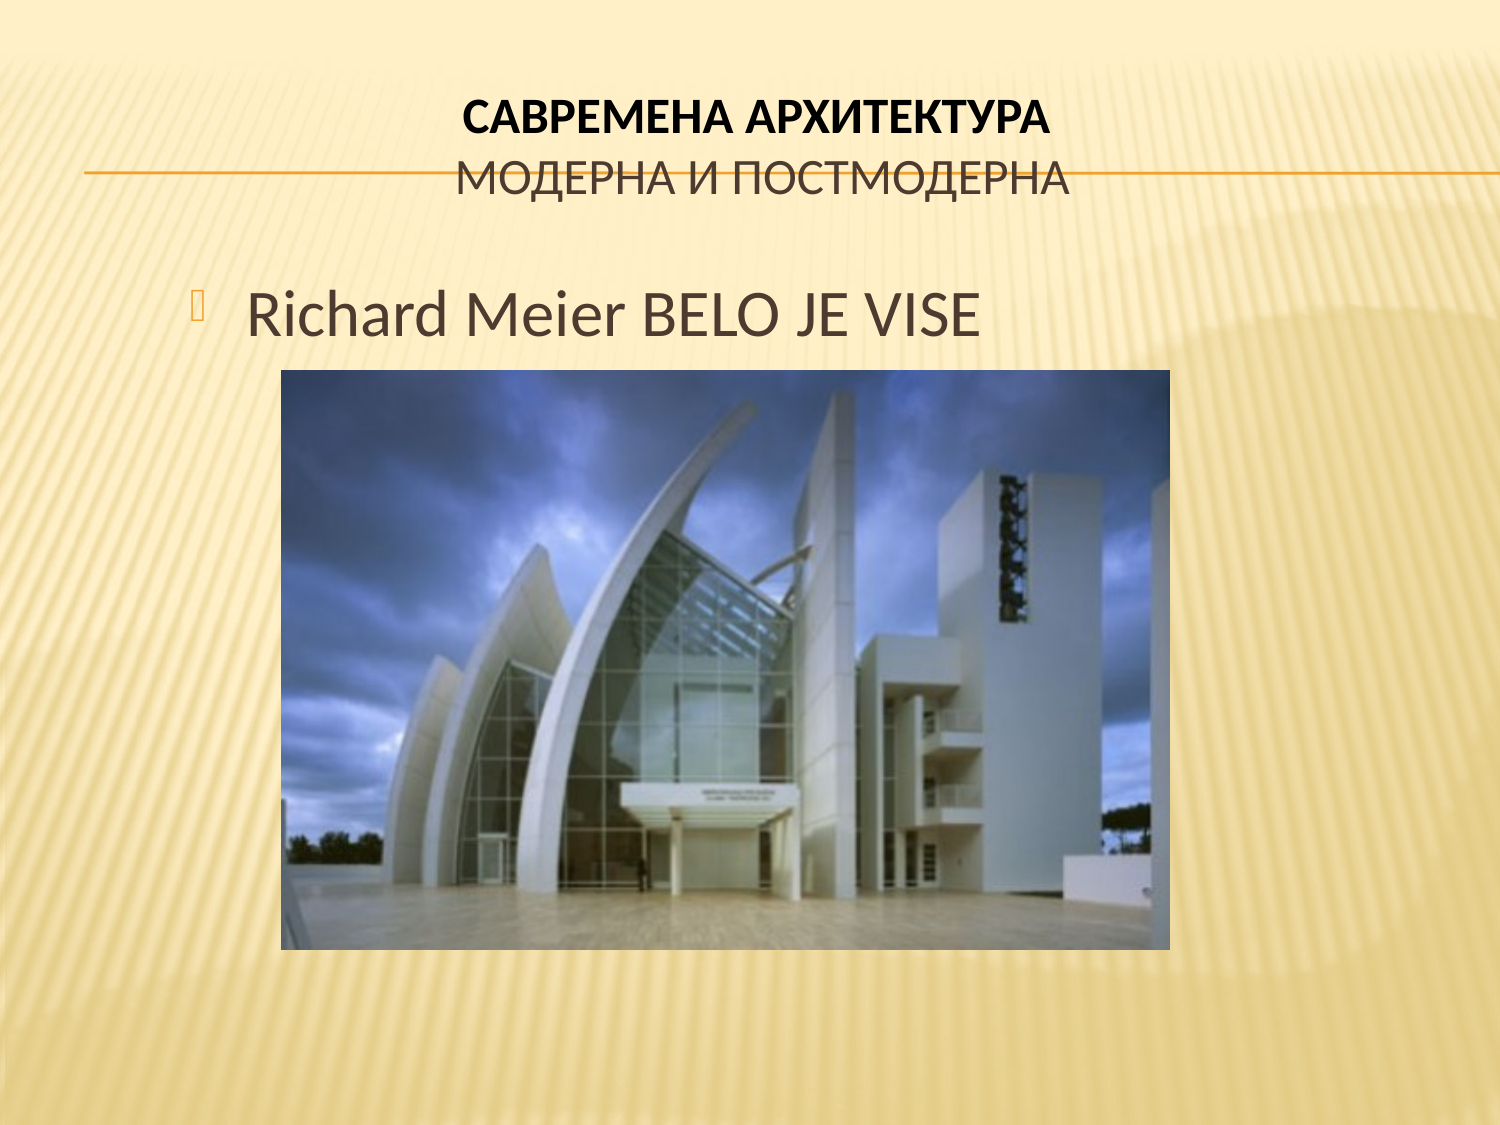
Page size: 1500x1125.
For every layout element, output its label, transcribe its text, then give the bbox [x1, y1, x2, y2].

list Richard Meier BELO JE VISE [174, 262, 1475, 998]
title САВРЕМЕНА АРХИТЕКТУРА МОДЕРНА И ПОСТМОДЕРНА [50, 75, 1475, 213]
picture [281, 370, 1171, 951]
